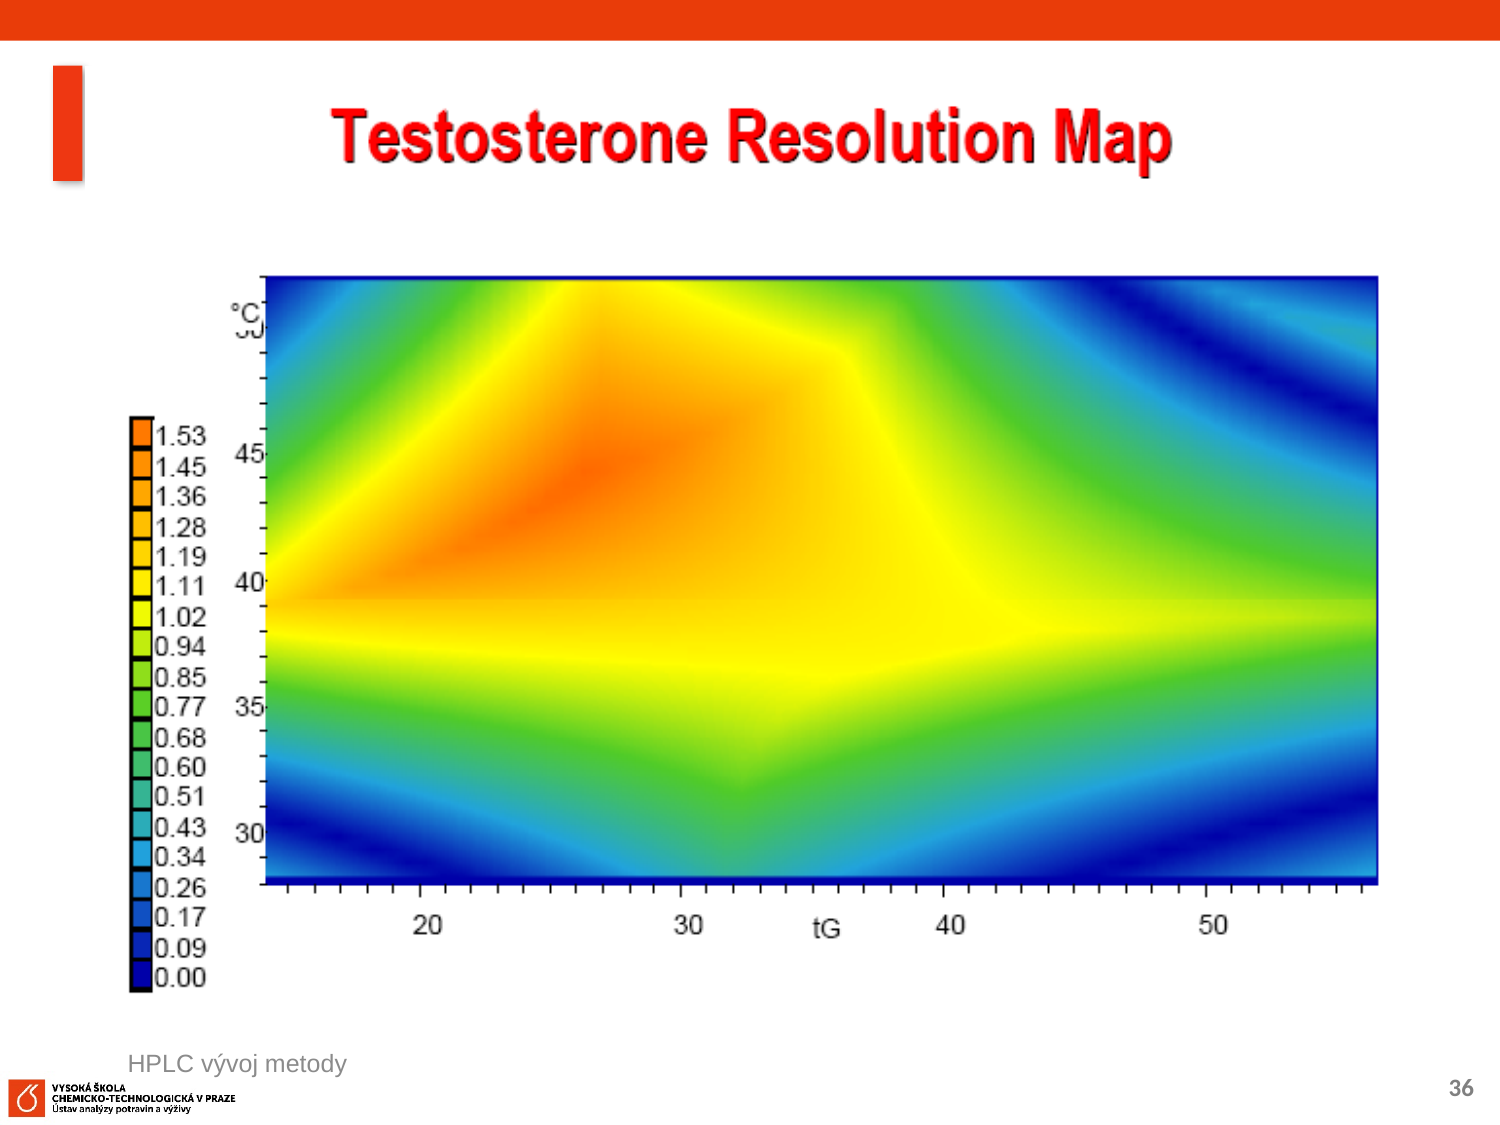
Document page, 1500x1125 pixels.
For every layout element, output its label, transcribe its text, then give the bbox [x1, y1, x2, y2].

picture [0, 1100, 243, 1125]
footer HPLC vývoj metody [0, 1025, 475, 1100]
picture [85, 66, 1478, 999]
